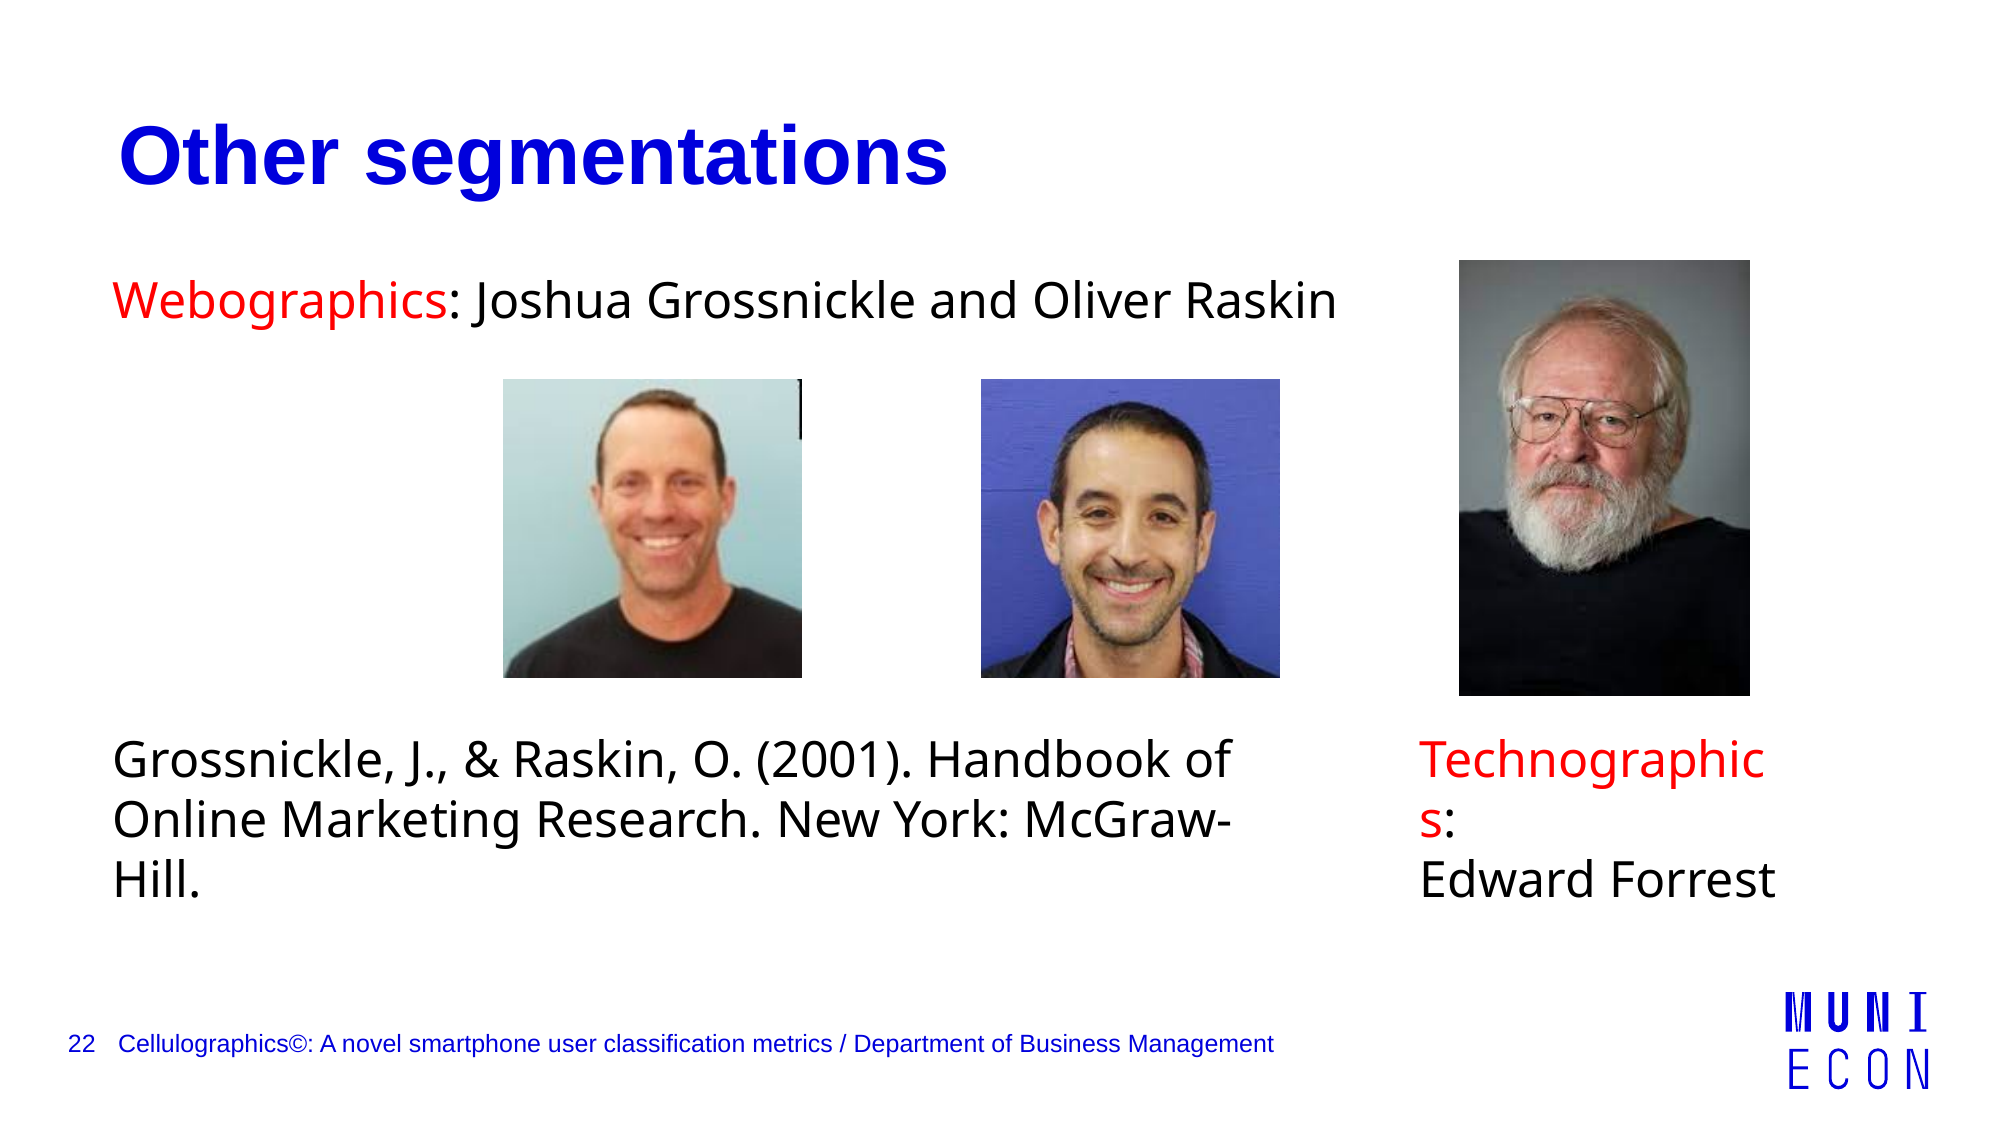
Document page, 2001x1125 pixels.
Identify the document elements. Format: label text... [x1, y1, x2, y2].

picture [1459, 260, 1750, 697]
slide_number 22 [67, 1021, 110, 1063]
text_box Grossnickle, J., & Raskin, O. (2001). Handbook of Online Marketing Research. New York: McGraw-Hill. [98, 720, 1300, 916]
title Other segmentations [118, 118, 1883, 193]
footer Cellulographics©: A novel smartphone user classification metrics / Department of Business Management [118, 1021, 1418, 1063]
picture [502, 379, 802, 678]
text_box Webographics: Joshua Grossnickle and Oliver Raskin [98, 260, 1438, 336]
picture [981, 379, 1280, 678]
text_box Technographics: Edward Forrest [1405, 720, 1805, 916]
